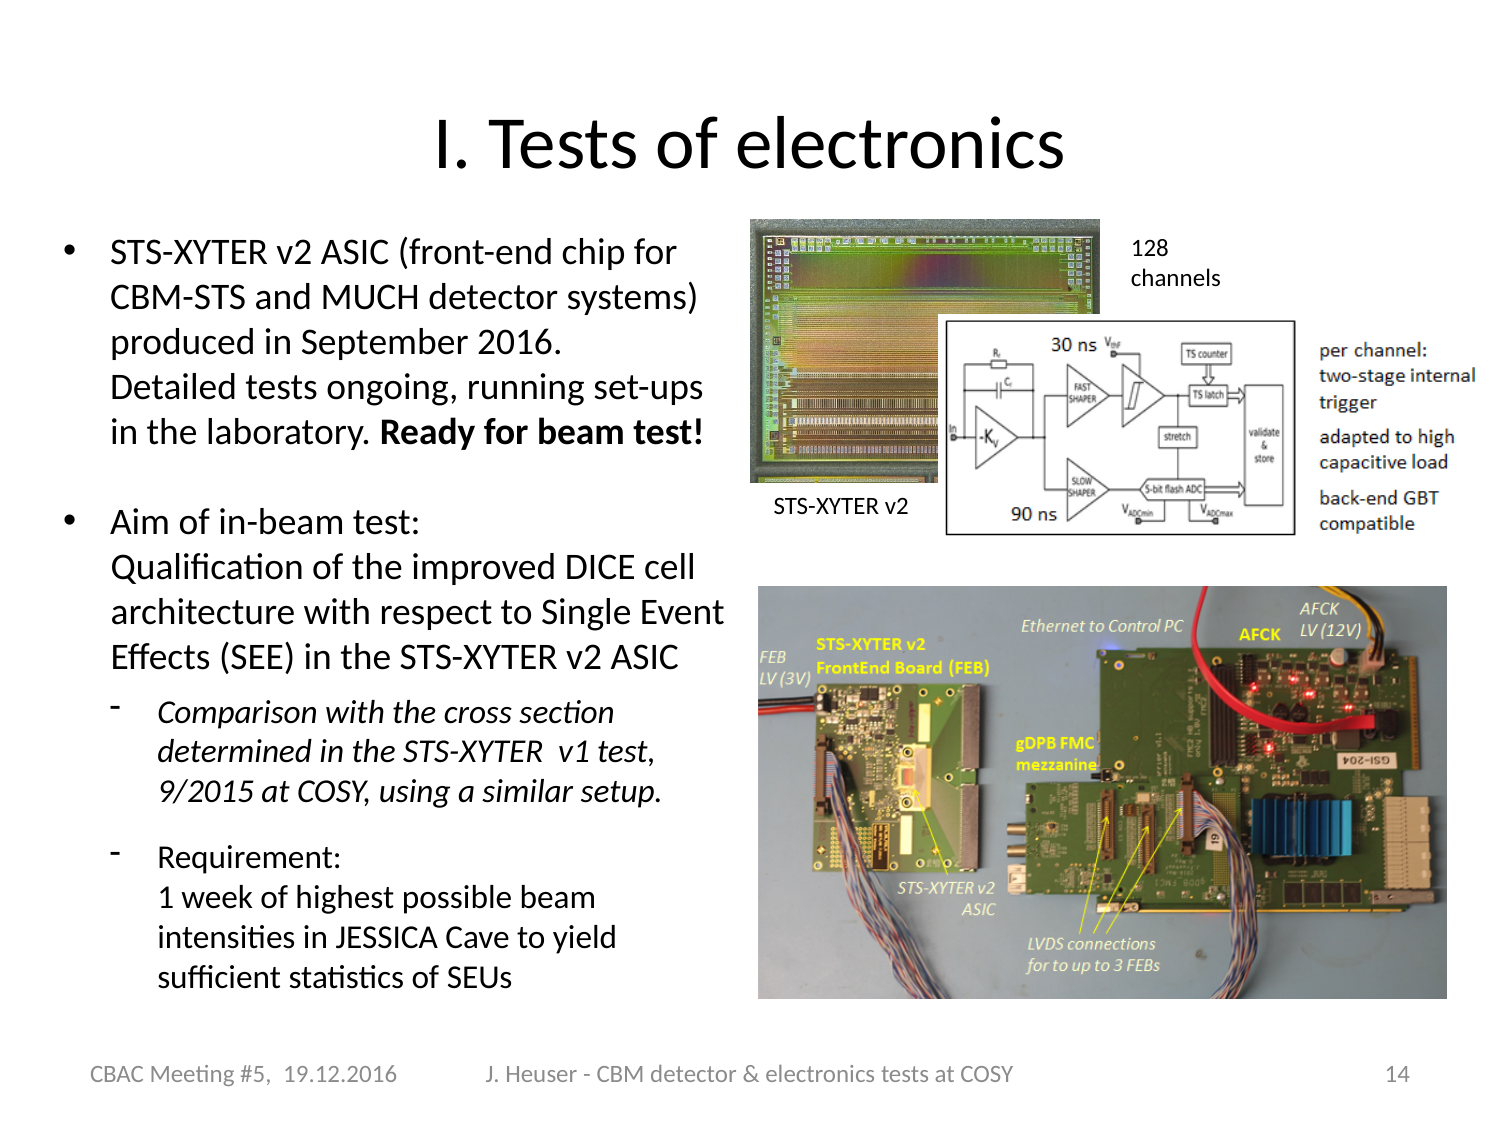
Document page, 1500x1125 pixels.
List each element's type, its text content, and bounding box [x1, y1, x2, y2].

picture [757, 585, 1448, 999]
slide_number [75, 1042, 425, 1103]
text_box STS-XYTER v2 [758, 490, 924, 528]
text_box 128 channels [1116, 224, 1275, 299]
title I. Tests of electronics [75, 45, 1425, 233]
footer J. Heuser - CBM detector & electronics tests at COSY [454, 1042, 1046, 1103]
picture [749, 219, 1488, 546]
text_box STS-XYTER v2 ASIC (front-end chip for CBM-STS and MUCH detector systems) produced in September 2016. Detailed tests ongoing, running set-ups in the laboratory. Ready for beam test! Aim of in-beam test: Qualification of the improved DICE cell architecture with respect to Single Event Effects (SEE) in the STS-XYTER v2 ASIC Comparison with the cross section determined in the STS-XYTER v1 test, 9/2015 at COSY, using a similar setup. Requirement: 1 week of highest possible beam intensities in JESSICA Cave to yield sufficient statistics of SEUs [48, 219, 750, 1003]
slide_number 14 [1074, 1042, 1425, 1103]
